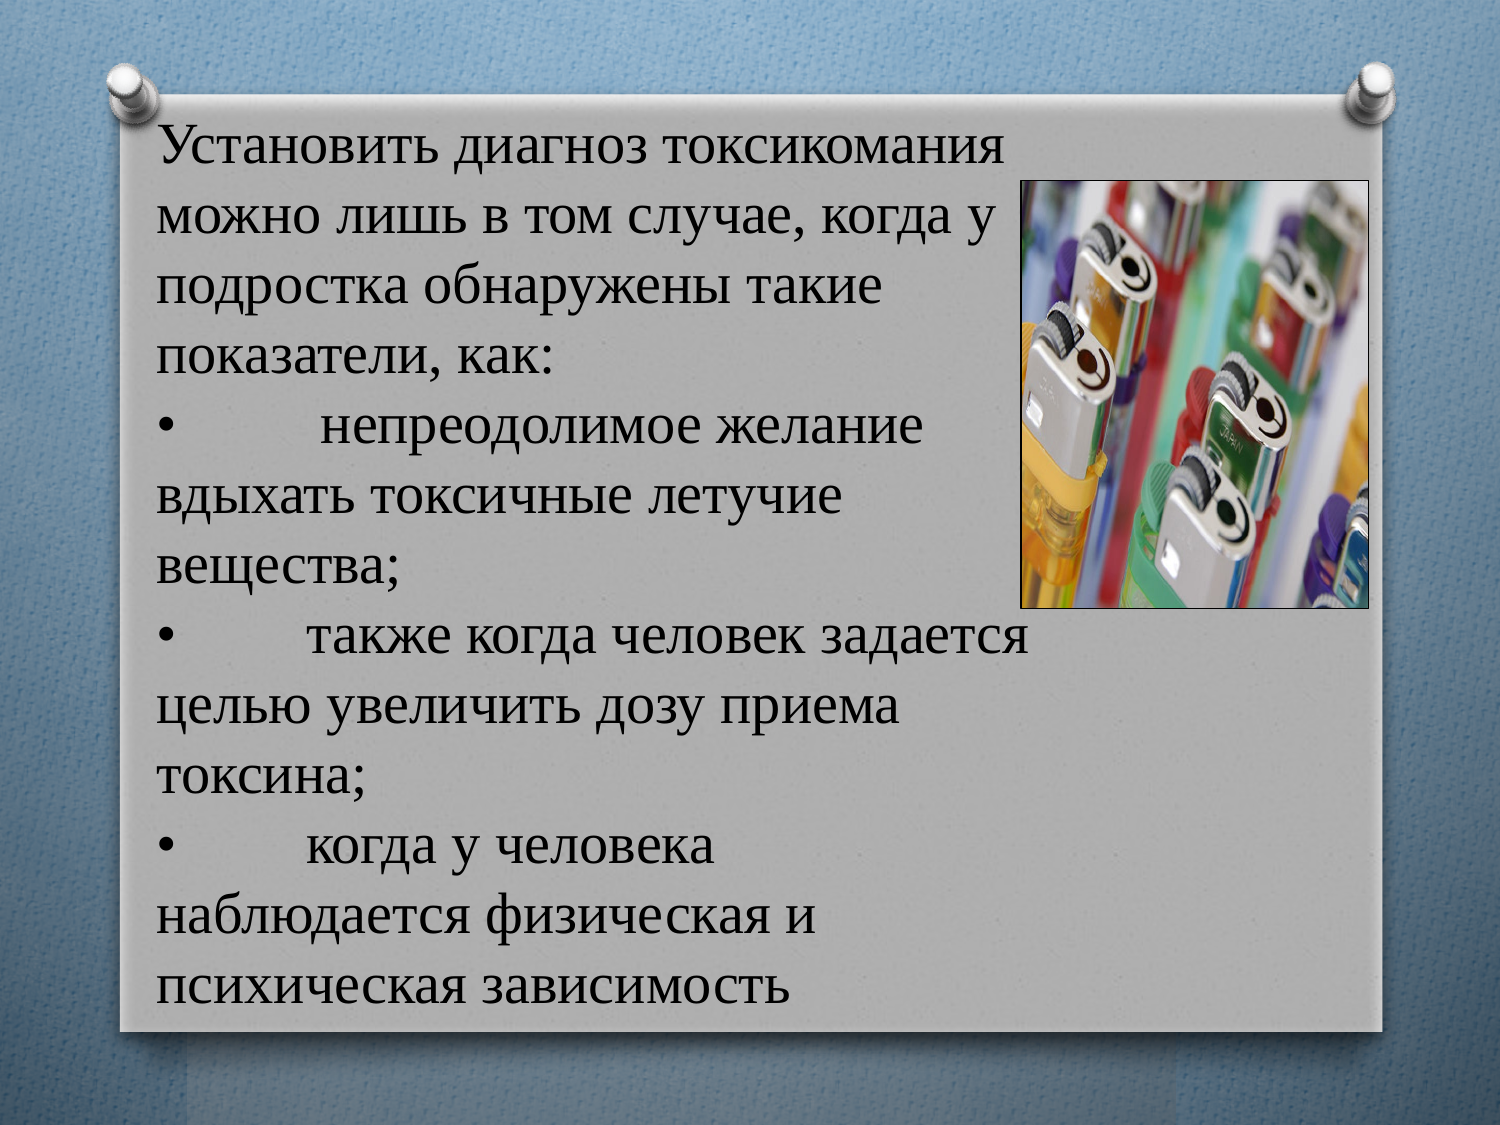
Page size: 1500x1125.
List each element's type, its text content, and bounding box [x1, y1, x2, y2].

picture [75, 29, 198, 145]
picture [1317, 35, 1439, 156]
text_box Установить диагноз токсикомания можно лишь в том случае, когда у подростка обнаружены такие показатели, как: • непреодолимое желание вдыхать токсичные летучие вещества; • также когда человек задается целью увеличить дозу приема токсина; • когда у человека наблюдается физическая и психическая зависимость [141, 98, 1058, 1023]
picture [1021, 180, 1369, 608]
